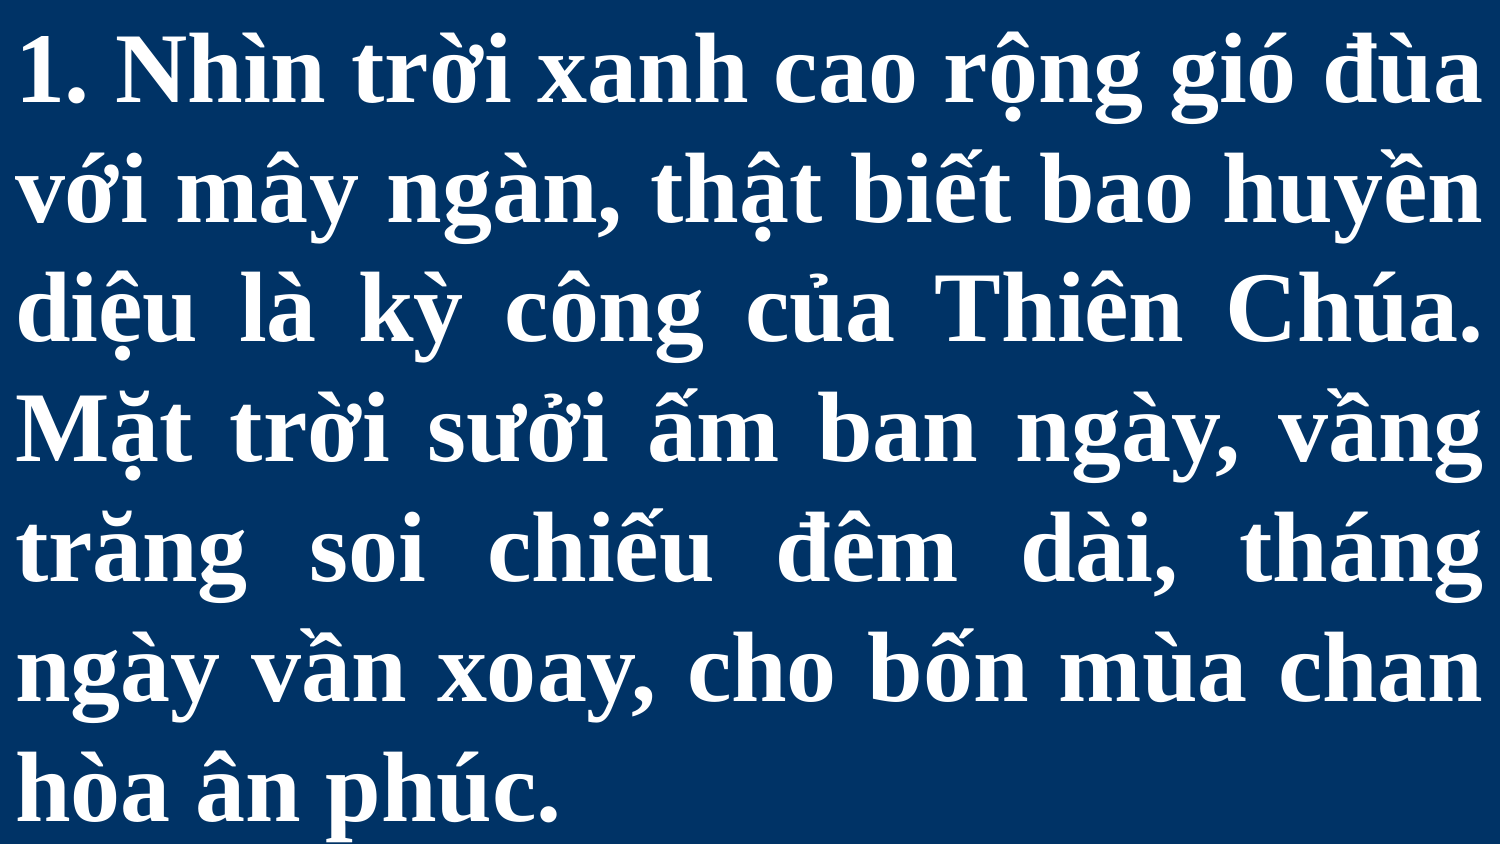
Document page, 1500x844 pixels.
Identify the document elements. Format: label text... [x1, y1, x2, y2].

title 1. Nhìn trời xanh cao rộng gió đùa với mây ngàn, thật biết bao huyền diệu là kỳ công của Thiên Chúa. Mặt trời sưởi ấm ban ngày, vầng trăng soi chiếu đêm dài, tháng ngày vần xoay, cho bốn mùa chan hòa ân phúc. [0, 0, 1500, 844]
